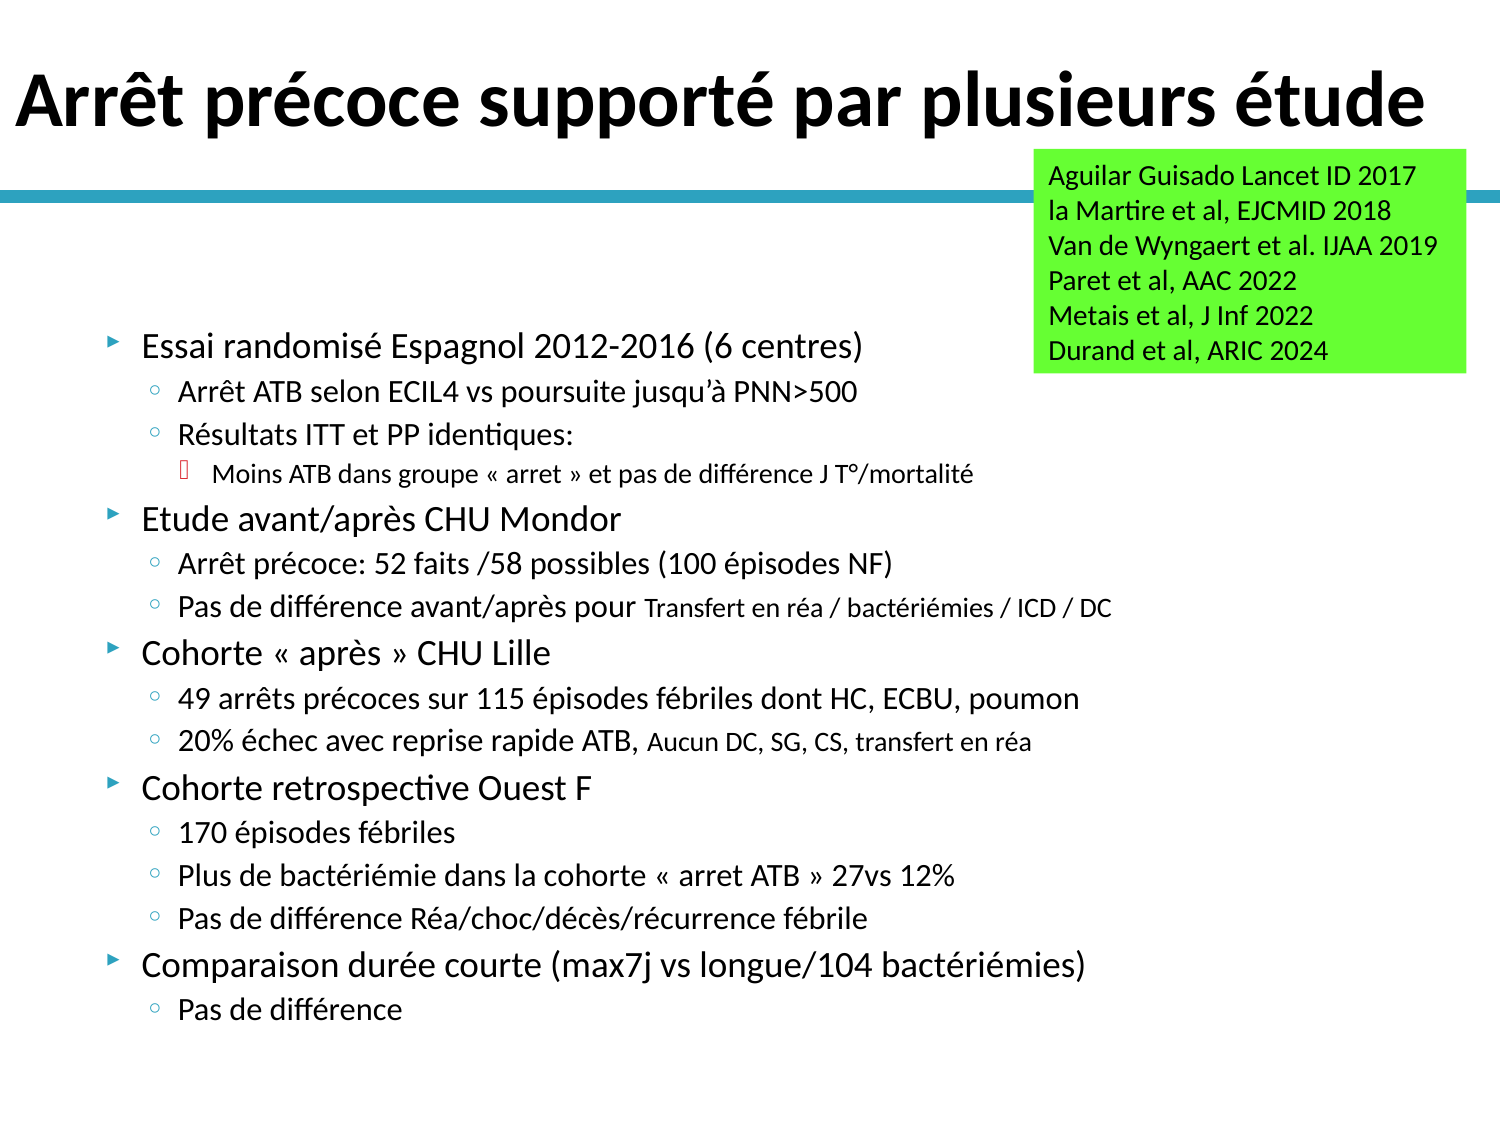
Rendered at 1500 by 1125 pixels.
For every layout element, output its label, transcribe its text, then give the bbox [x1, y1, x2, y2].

list Essai randomisé Espagnol 2012-2016 (6 centres) Arrêt ATB selon ECIL4 vs poursuite jusqu’à PNN>500 Résultats ITT et PP identiques: Moins ATB dans groupe « arret » et pas de différence J T°/mortalité Etude avant/après CHU Mondor Arrêt précoce: 52 faits /58 possibles (100 épisodes NF) Pas de différence avant/après pour Transfert en réa / bactériémies / ICD / DC Cohorte « après » CHU Lille 49 arrêts précoces sur 115 épisodes fébriles dont HC, ECBU, poumon 20% échec avec reprise rapide ATB, Aucun DC, SG, CS, transfert en réa Cohorte retrospective Ouest F 170 épisodes fébriles Plus de bactériémie dans la cohorte « arret ATB » 27vs 12% Pas de différence Réa/choc/décès/récurrence fébrile Comparaison durée courte (max7j vs longue/104 bactériémies) Pas de différence [74, 314, 1426, 1048]
title Arrêt précoce supporté par plusieurs étude [0, 0, 1500, 189]
text_box Aguilar Guisado Lancet ID 2017 la Martire et al, EJCMID 2018 Van de Wyngaert et al. IJAA 2019 Paret et al, AAC 2022 Metais et al, J Inf 2022 Durand et al, ARIC 2024 [1033, 148, 1467, 374]
